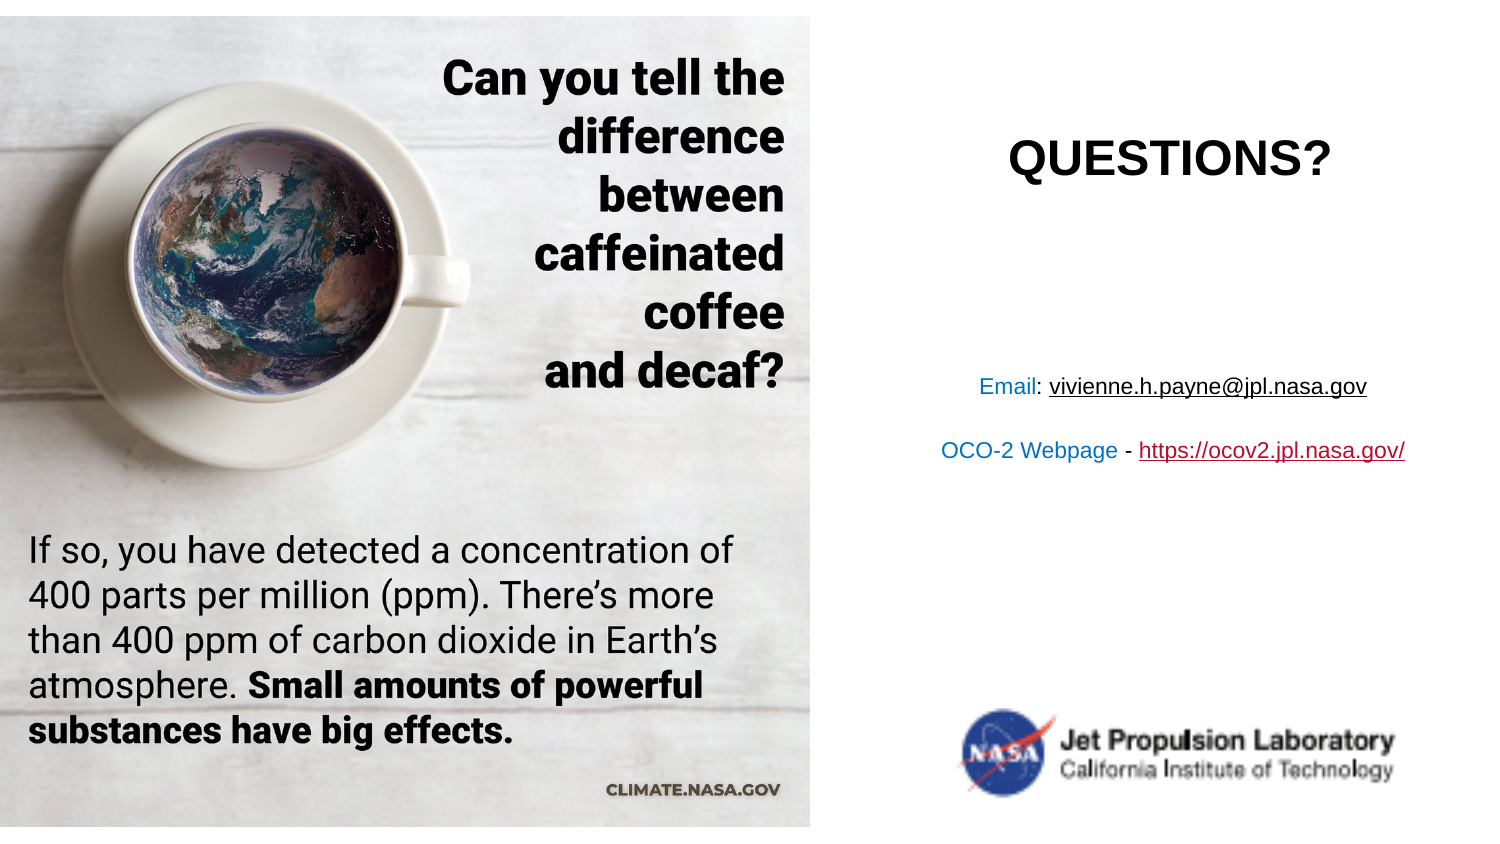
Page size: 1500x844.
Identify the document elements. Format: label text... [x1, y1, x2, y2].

list QUESTIONS? [841, 118, 1500, 200]
list Email: vivienne.h.payne@jpl.nasa.gov OCO-2 Webpage - https://ocov2.jpl.nasa.gov/ [843, 317, 1500, 581]
picture [0, 16, 811, 828]
